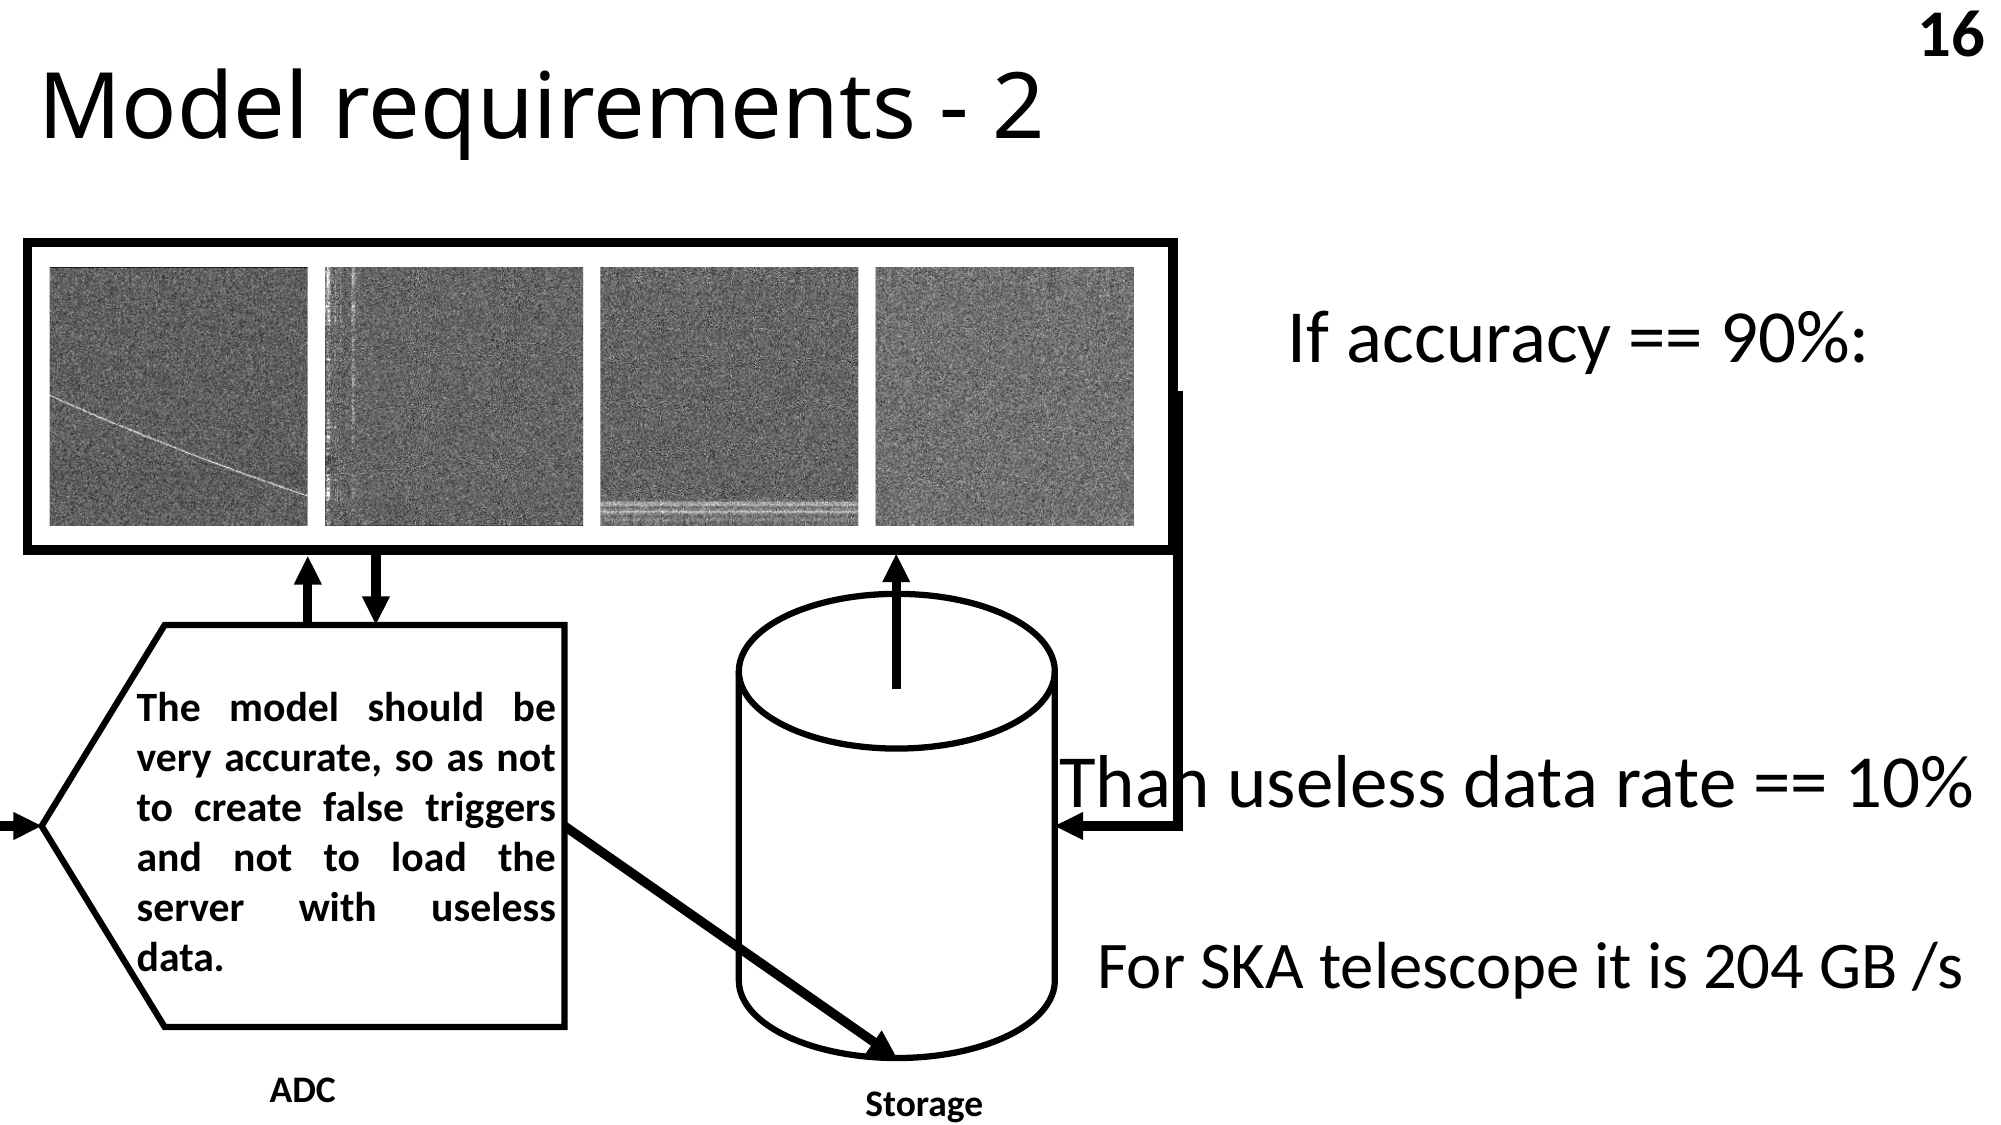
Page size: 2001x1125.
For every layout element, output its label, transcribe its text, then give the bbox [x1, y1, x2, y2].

text_box Than useless data rate == 10% [1044, 724, 2000, 830]
text_box [737, 592, 1056, 1060]
title Model requirements - 2 [0, 0, 2000, 218]
text_box ADC [254, 1058, 351, 1118]
text_box [138, 987, 566, 1029]
picture [49, 267, 308, 526]
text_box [1054, 396, 1174, 826]
text_box Storage [850, 1071, 999, 1125]
text_box For SKA telescope it is 204 GB /s [1082, 914, 1979, 1010]
text_box The model should be very accurate, so as not to create false triggers and not to load the server with useless data. [121, 671, 572, 987]
text_box [27, 242, 1174, 551]
picture [875, 267, 1134, 526]
picture [600, 267, 859, 526]
text_box If accuracy == 90%: [1272, 279, 1885, 385]
text_box [135, 623, 566, 671]
text_box [41, 694, 121, 958]
picture [325, 267, 584, 526]
text_box 16 [1549, 0, 2000, 60]
